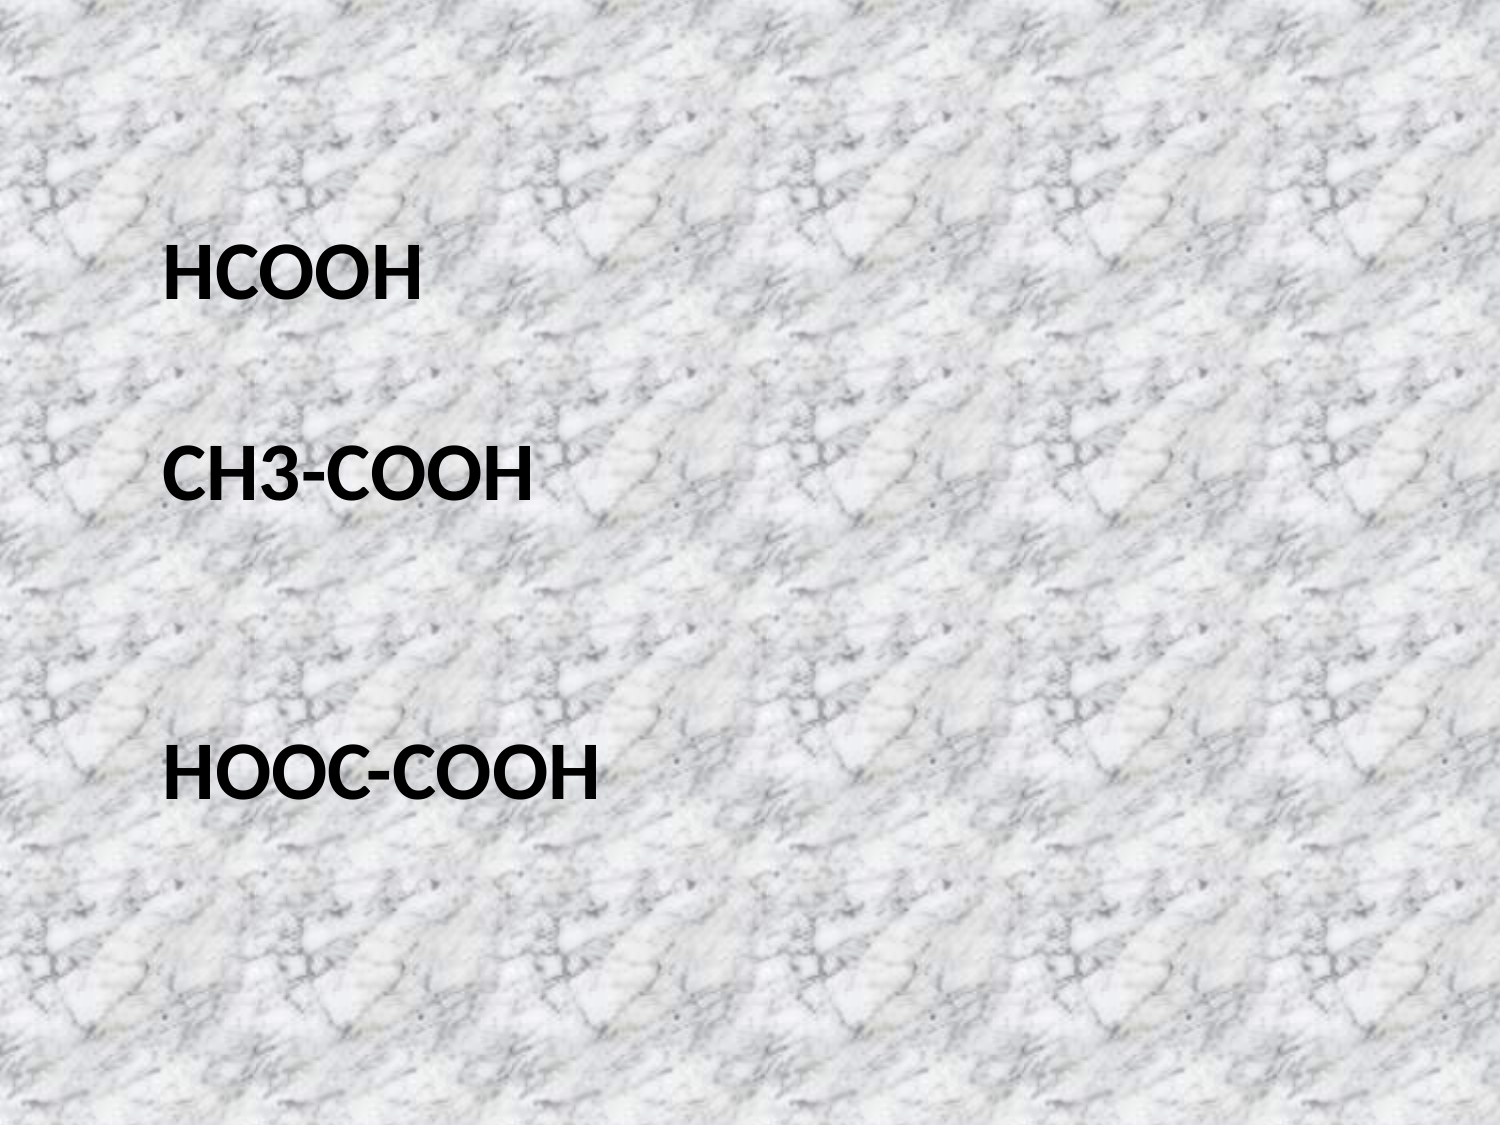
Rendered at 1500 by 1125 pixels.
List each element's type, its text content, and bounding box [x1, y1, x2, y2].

picture [0, 0, 1500, 1125]
text_box HCOOH CH3-COOH HOOC-COOH [147, 139, 1047, 924]
